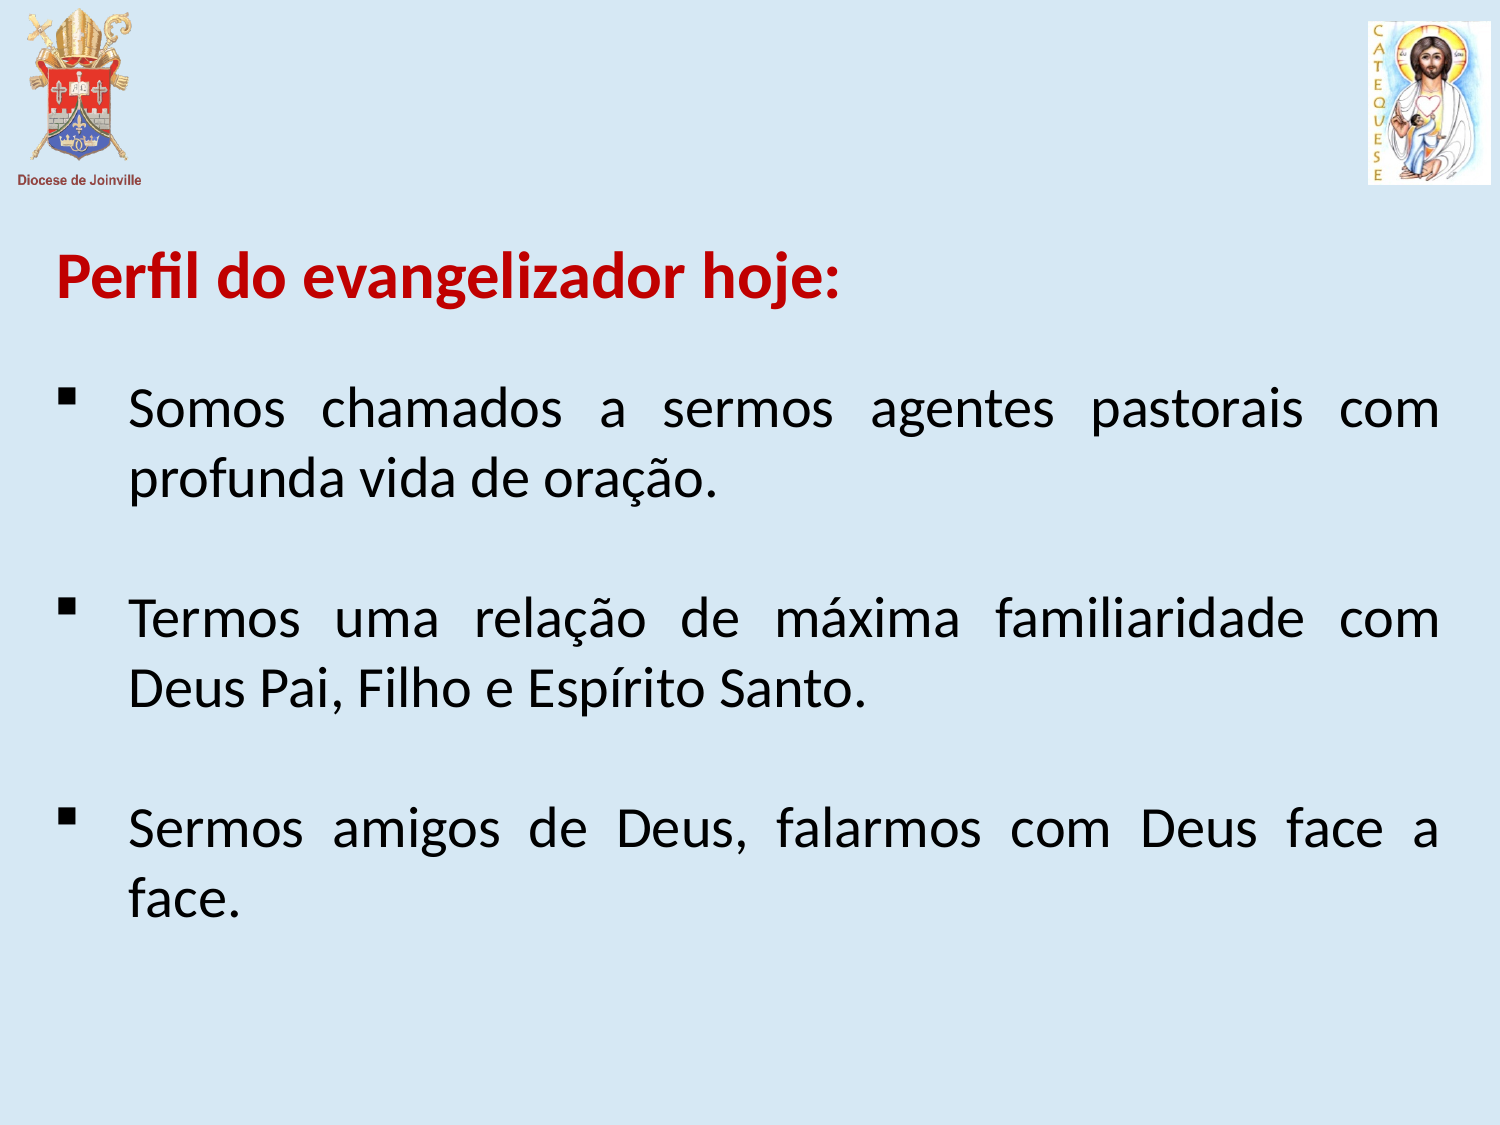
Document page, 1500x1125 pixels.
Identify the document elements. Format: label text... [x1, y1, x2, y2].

text_box Perfil do evangelizador hoje: [41, 224, 1093, 320]
text_box Somos chamados a sermos agentes pastorais com profunda vida de oração. Termos uma relação de máxima familiaridade com Deus Pai, Filho e Espírito Santo. Sermos amigos de Deus, falarmos com Deus face a face. [38, 361, 1457, 1077]
picture [17, 8, 141, 185]
picture [1368, 21, 1491, 185]
